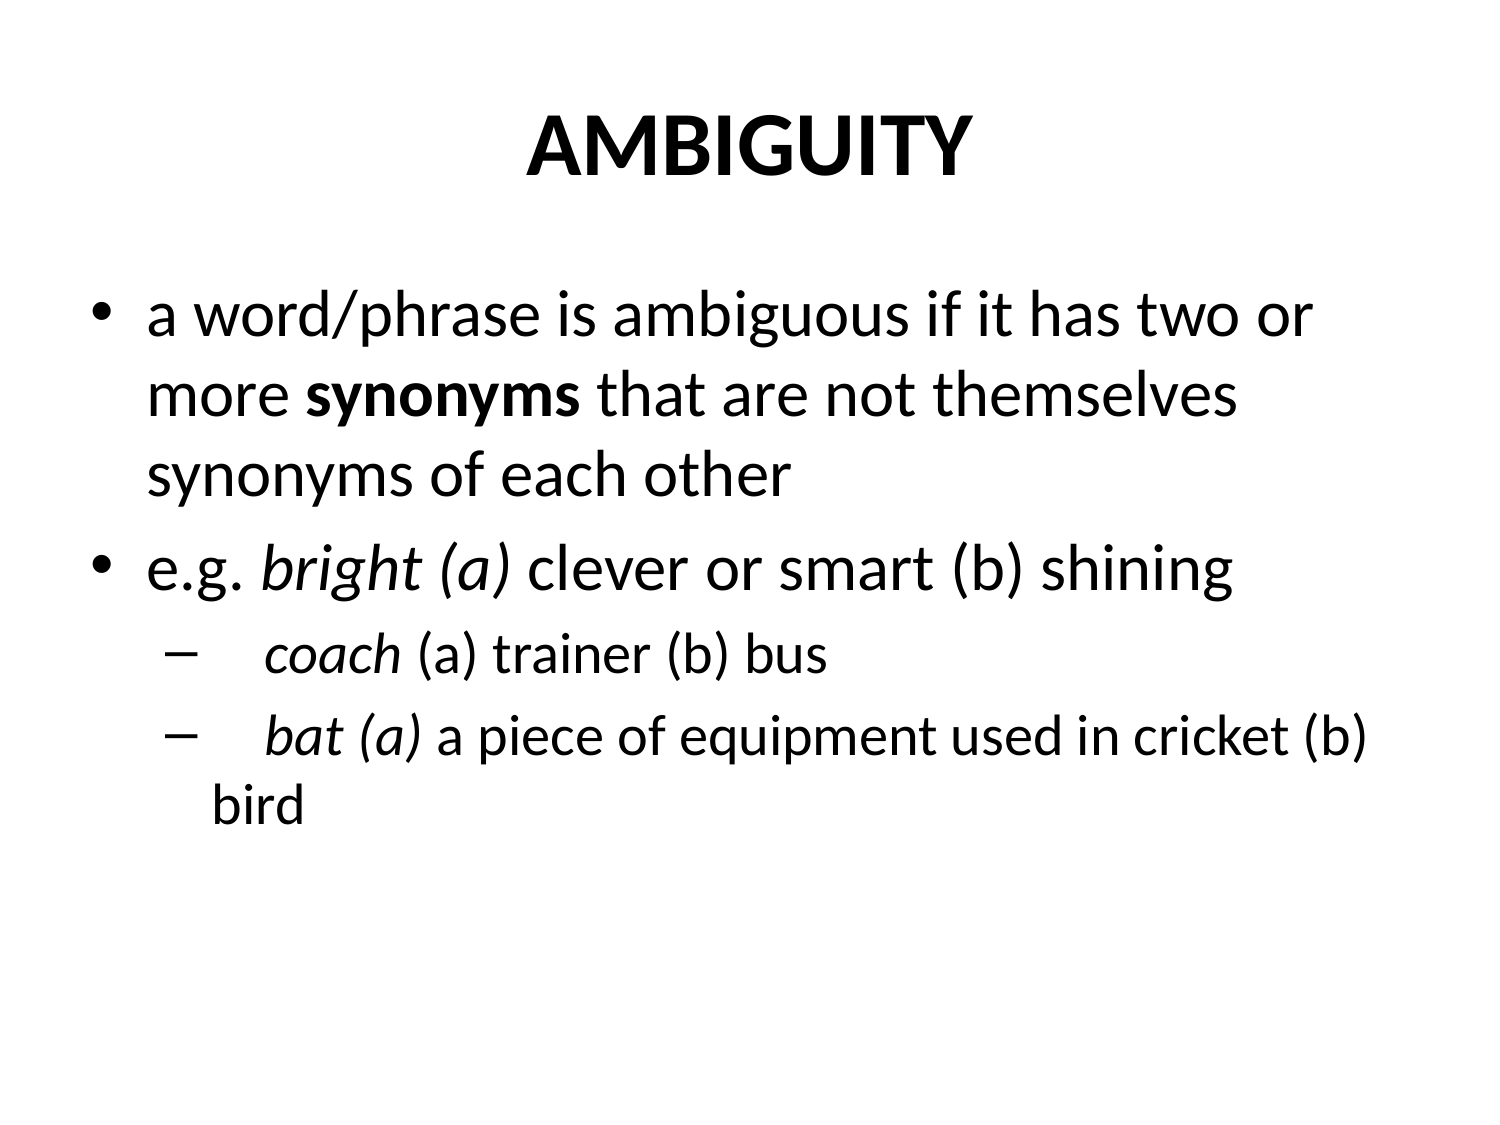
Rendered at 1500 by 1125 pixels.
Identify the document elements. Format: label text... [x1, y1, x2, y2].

list a word/phrase is ambiguous if it has two or more synonyms that are not themselves synonyms of each other e.g. bright (a) clever or smart (b) shining coach (a) trainer (b) bus bat (a) a piece of equipment used in cricket (b) bird [75, 262, 1425, 1005]
title AMBIGUITY [75, 45, 1425, 233]
